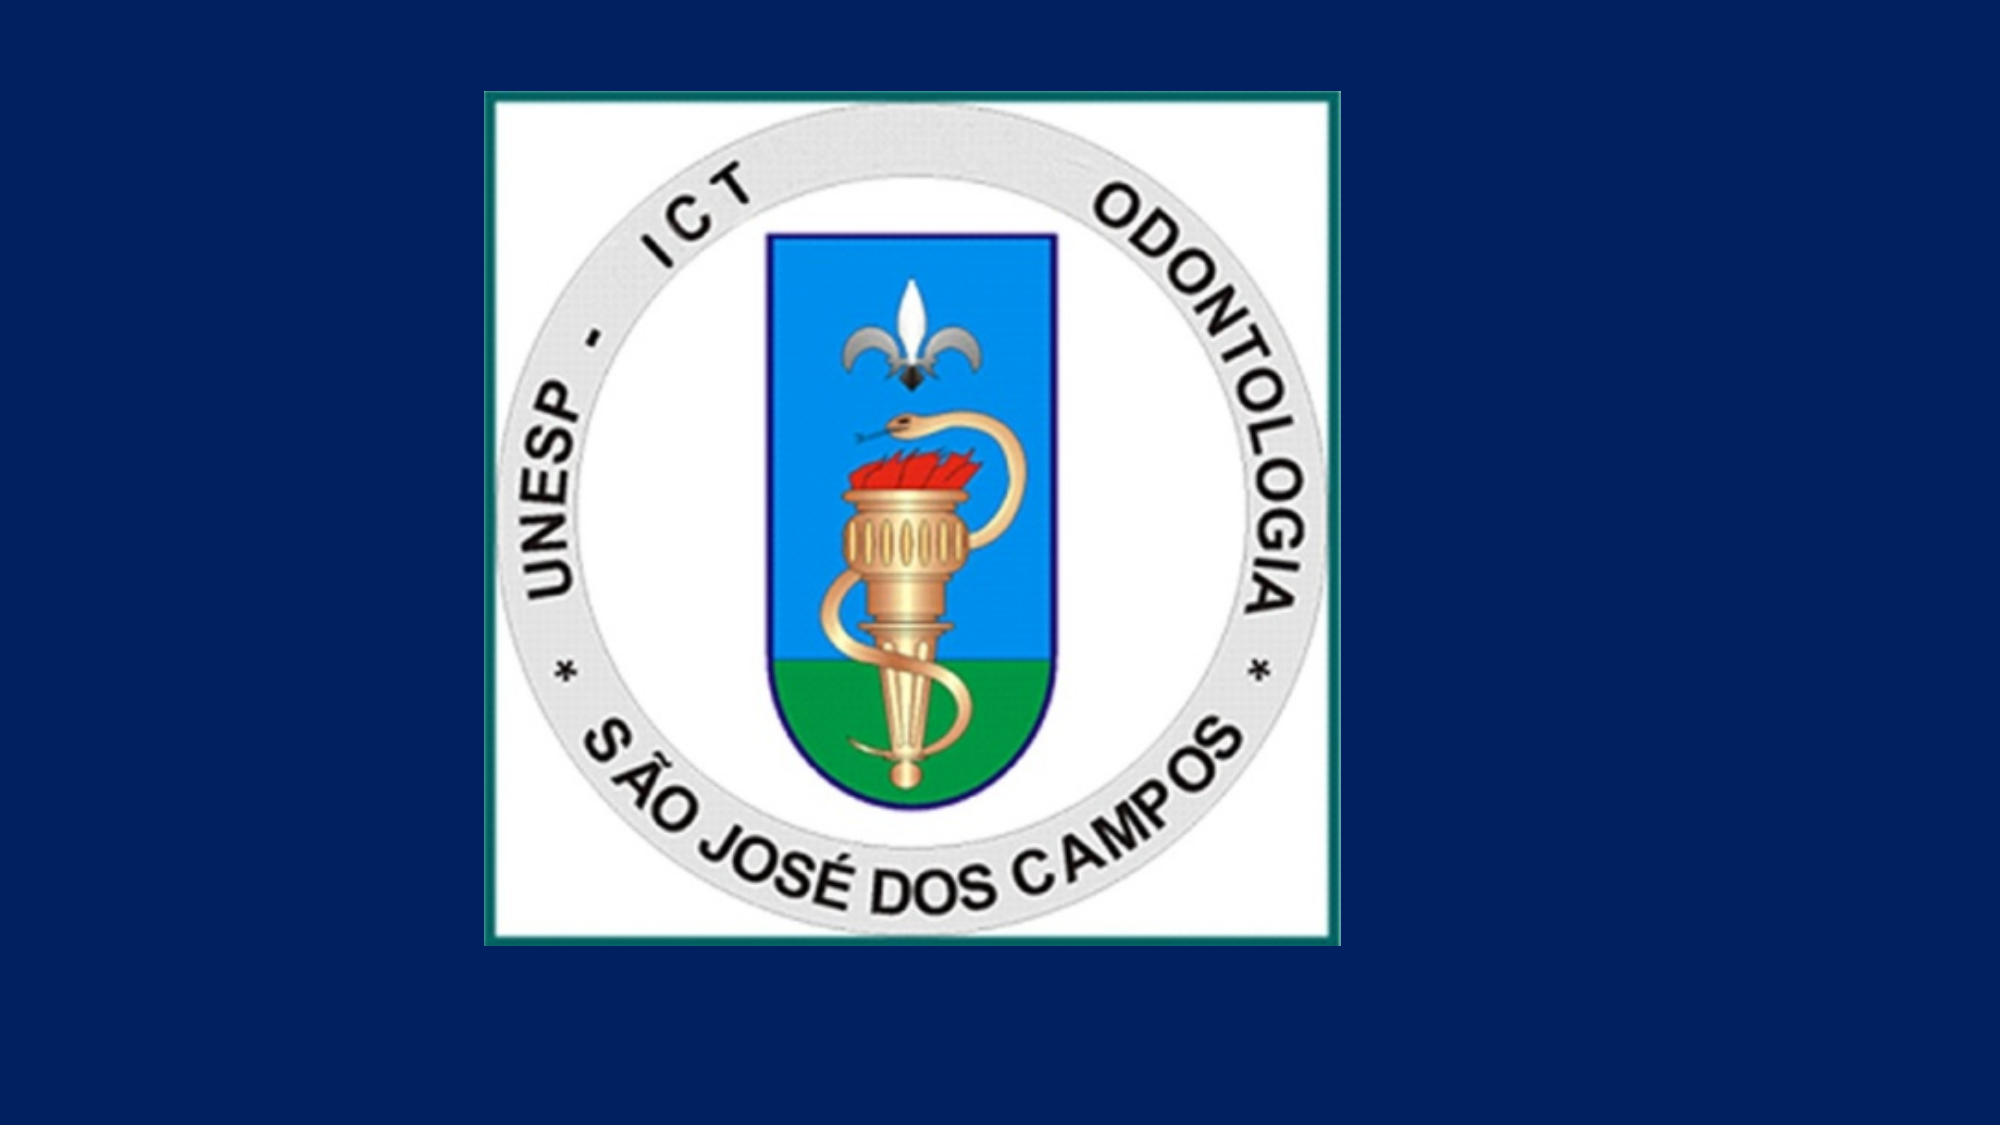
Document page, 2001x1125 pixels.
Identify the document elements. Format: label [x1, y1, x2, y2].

picture [484, 91, 1341, 946]
